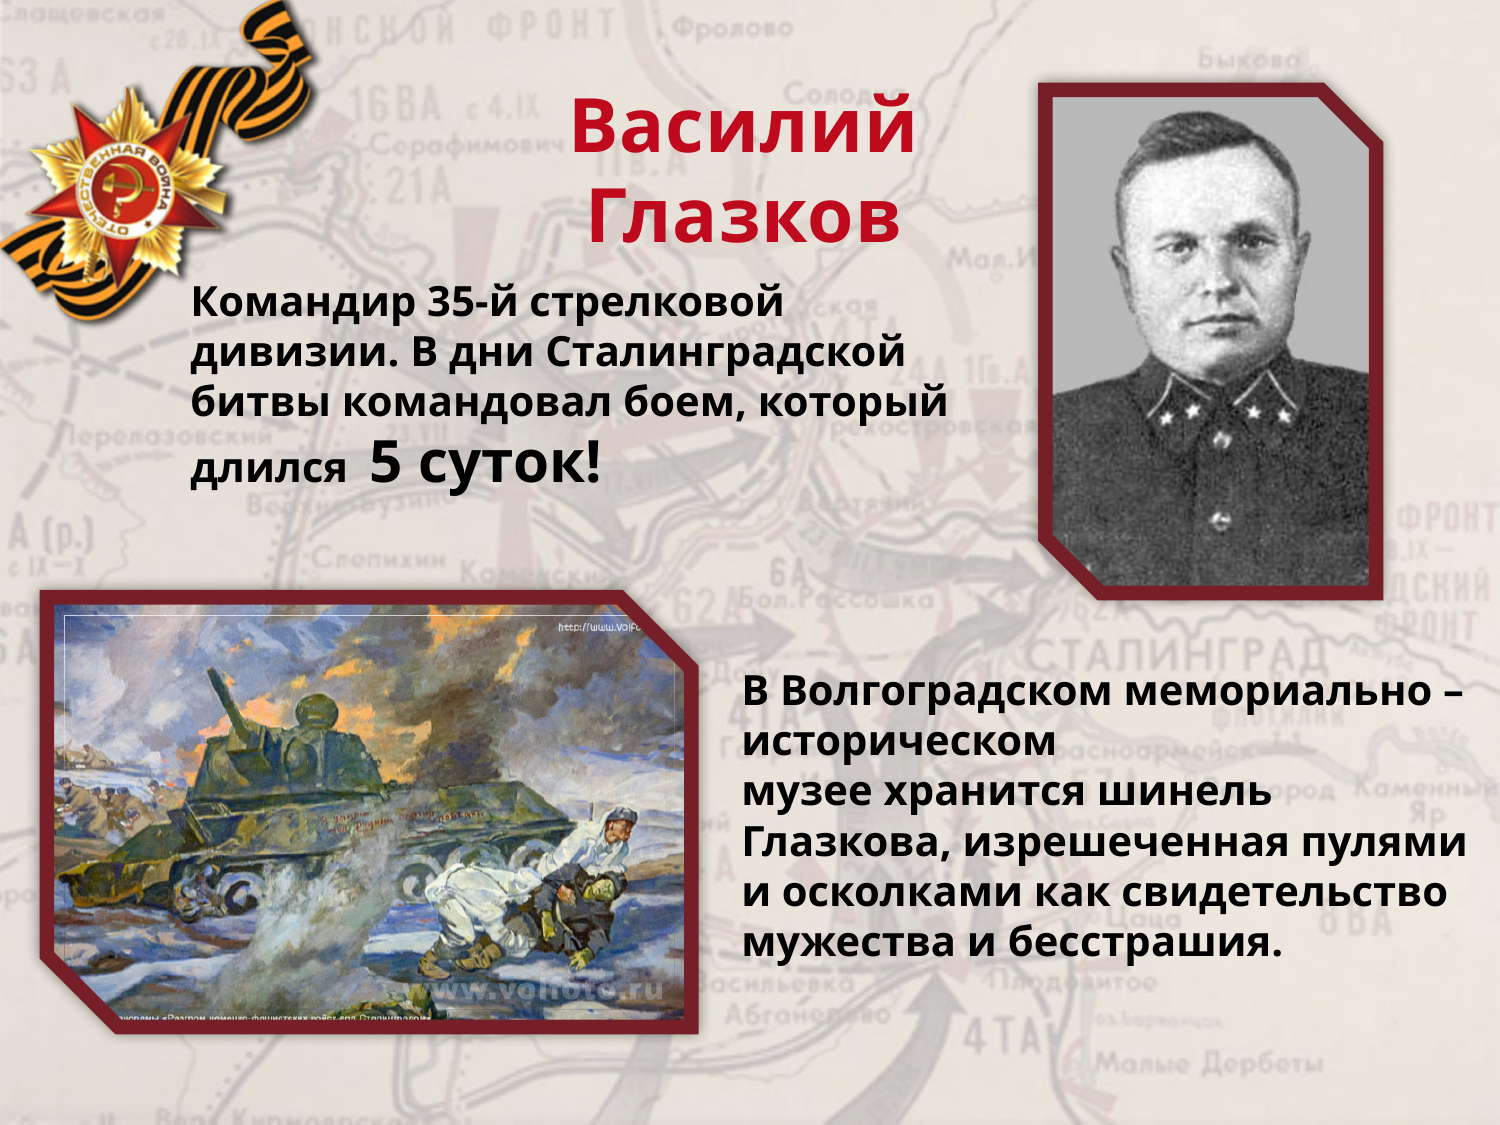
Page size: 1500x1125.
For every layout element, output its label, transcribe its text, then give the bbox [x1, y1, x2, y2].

text_box Командир 35-й стрелковой дивизии. В дни Сталинградской битвы командовал боем, который длился 5 суток! [175, 267, 998, 552]
text_box В Волгоградском мемориально – историческом музее хранится шинель Глазкова, изрешеченная пулями и осколками как свидетельство мужества и бесстрашия. [726, 656, 1500, 1022]
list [1045, 89, 1377, 594]
text_box Василий Глазков [501, 70, 987, 265]
picture [0, 0, 1500, 1125]
